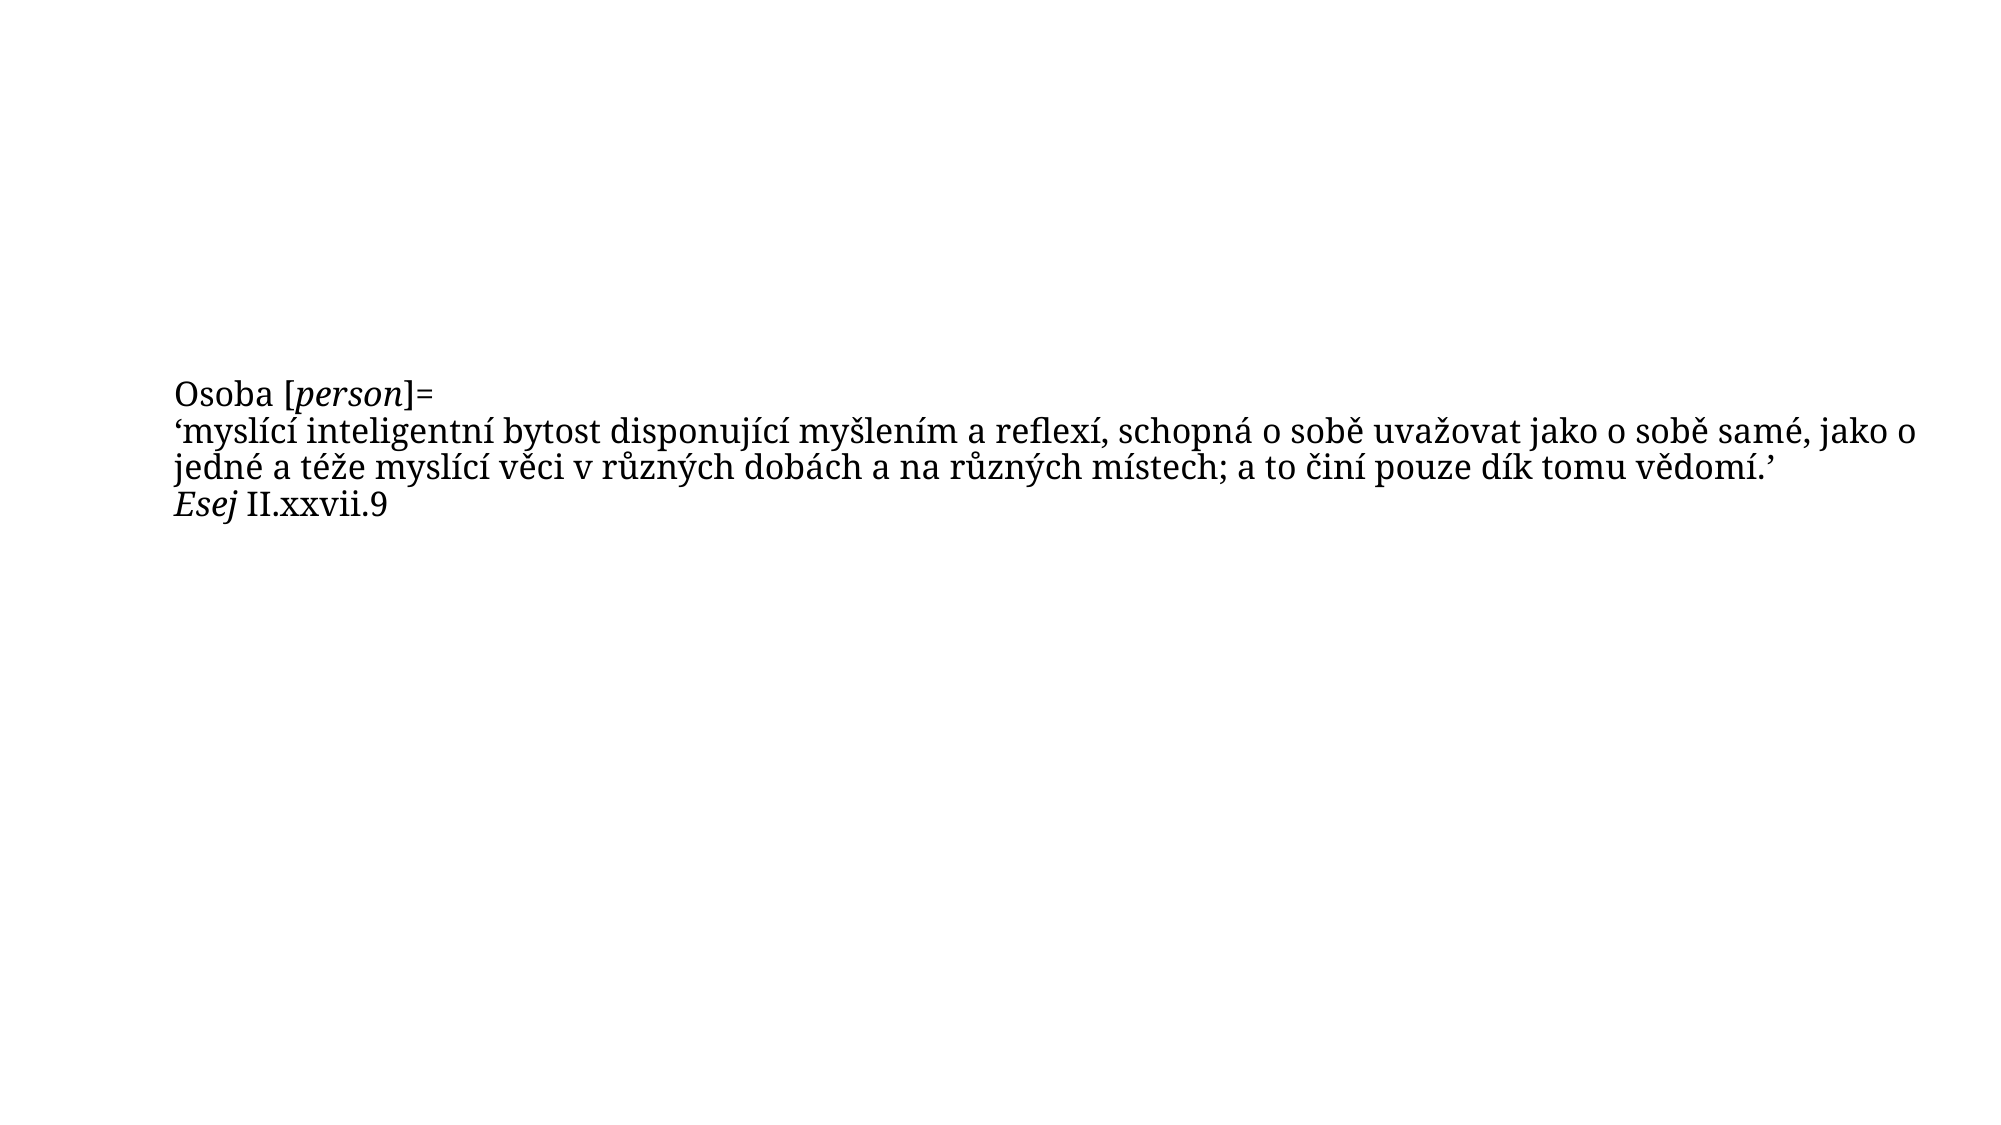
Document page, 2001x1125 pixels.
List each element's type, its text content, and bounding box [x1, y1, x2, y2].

title Osoba [person]= ‘myslící inteligentní bytost disponující myšlením a reflexí, schopná o sobě uvažovat jako o sobě samé, jako o jedné a téže myslící věci v různých dobách a na různých místech; a to činí pouze dík tomu vědomí.’ Esej II.xxvii.9 [159, 293, 1956, 535]
